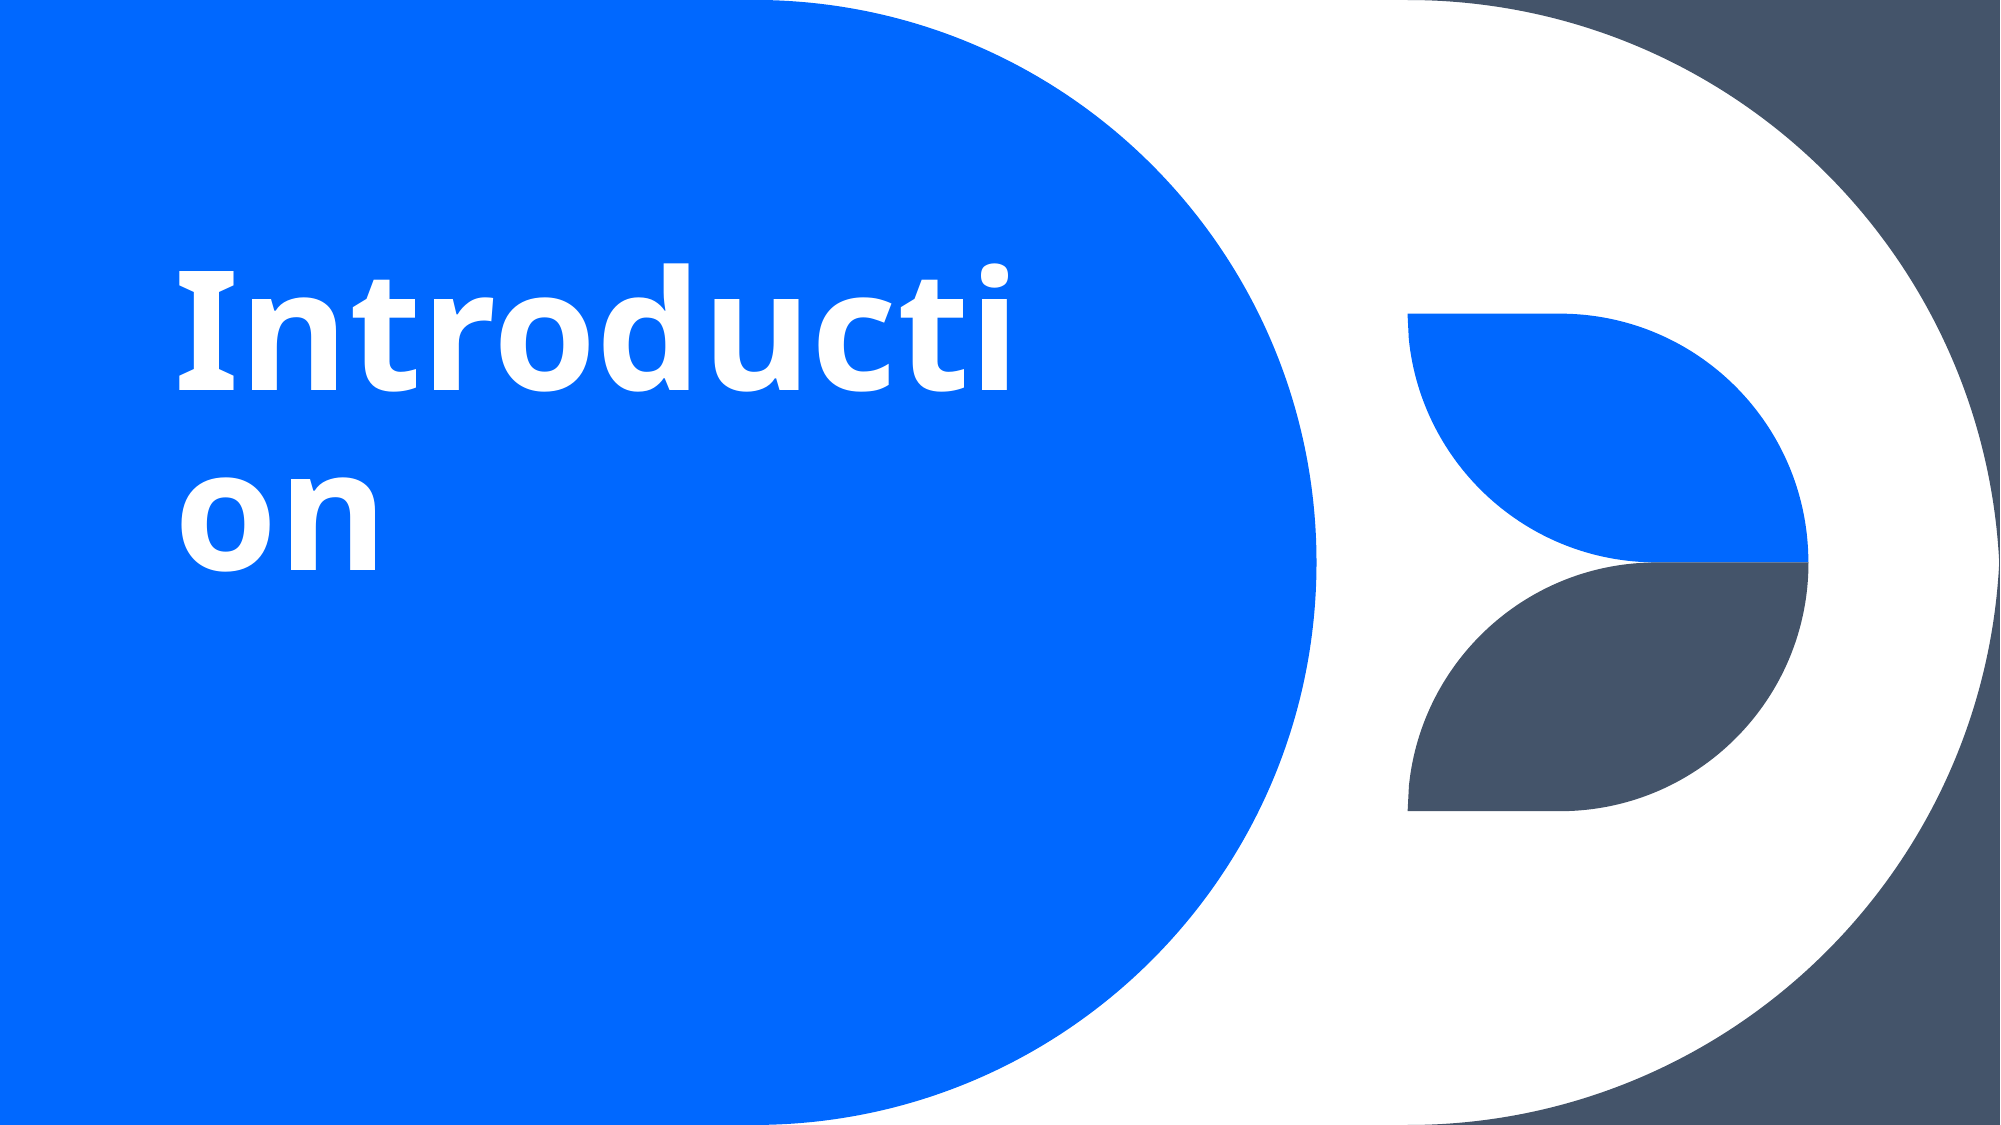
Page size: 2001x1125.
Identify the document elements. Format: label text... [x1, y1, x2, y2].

title Introduction [159, 408, 1099, 615]
